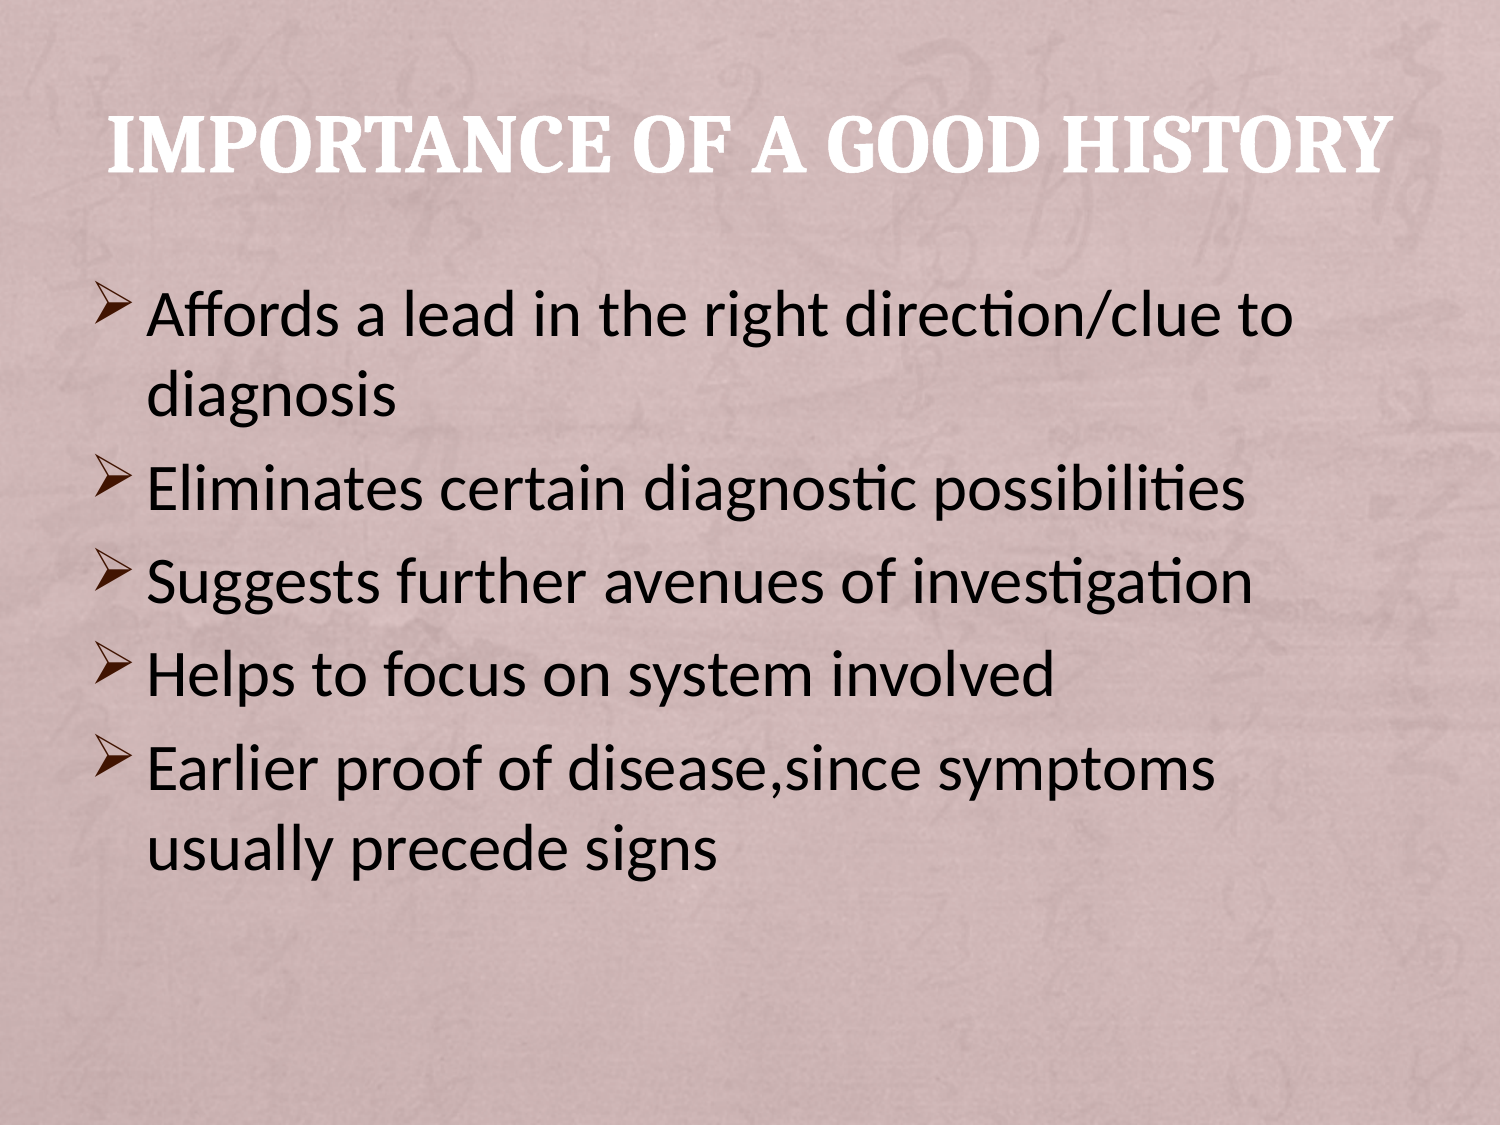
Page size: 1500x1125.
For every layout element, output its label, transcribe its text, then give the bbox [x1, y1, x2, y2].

title IMPORTANCE OF A GOOD HISTORY [75, 45, 1425, 233]
list Affords a lead in the right direction/clue to diagnosis Eliminates certain diagnostic possibilities Suggests further avenues of investigation Helps to focus on system involved Earlier proof of disease,since symptoms usually precede signs [75, 262, 1425, 1038]
